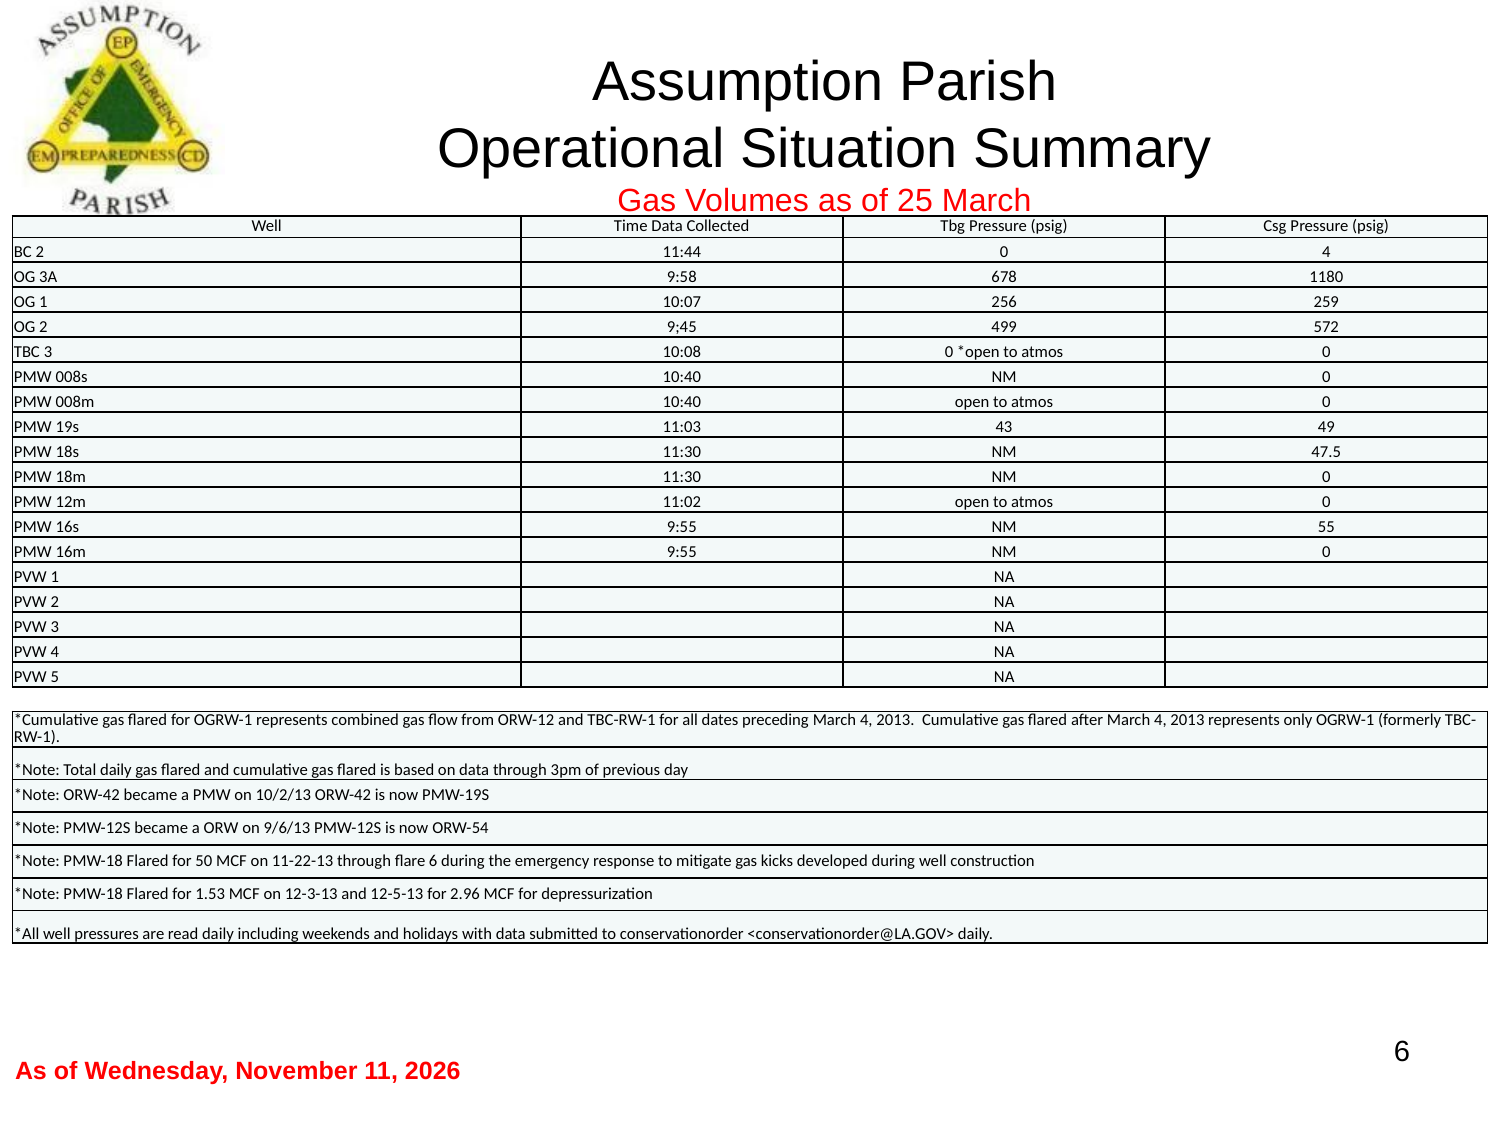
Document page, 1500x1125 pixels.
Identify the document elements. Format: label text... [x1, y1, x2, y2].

table_cell 11:30 [522, 463, 842, 486]
table_cell 9:58 [522, 263, 842, 286]
table_cell 55 [1166, 513, 1487, 536]
table_cell PVW 4 [13, 638, 520, 661]
table_cell BC 2 [13, 238, 520, 261]
table_cell 10:40 [522, 388, 842, 411]
table_cell *Note: PMW-18 Flared for 1.53 MCF on 12-3-13 and 12-5-13 for 2.96 MCF for depressurization [13, 879, 1487, 910]
table_cell 9:55 [522, 513, 842, 536]
table_cell [522, 663, 842, 686]
table_cell 0 [1166, 538, 1487, 561]
table_cell NM [844, 513, 1164, 536]
table_cell 10:07 [522, 288, 842, 311]
table_cell NA [844, 588, 1164, 611]
table_header Csg Pressure (psig) [1166, 217, 1487, 237]
table_cell open to atmos [844, 488, 1164, 511]
table_cell 11:03 [522, 413, 842, 436]
picture [0, 0, 226, 229]
table_cell NM [844, 538, 1164, 561]
table_cell *Note: PMW-18 Flared for 50 MCF on 11-22-13 through flare 6 during the emergency response to mitigate gas kicks developed during well construction [13, 846, 1487, 877]
slide_number 6 [1074, 1024, 1426, 1103]
table_cell 572 [1166, 313, 1487, 336]
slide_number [0, 1046, 651, 1125]
table_cell NM [844, 438, 1164, 461]
table_cell 0 *open to atmos [844, 338, 1164, 361]
table_header Time Data Collected [522, 217, 842, 237]
table_cell [522, 588, 842, 611]
table_cell 499 [844, 313, 1164, 336]
table_cell 259 [1166, 288, 1487, 311]
table_cell 1180 [1166, 263, 1487, 286]
table_cell 10:08 [522, 338, 842, 361]
table_cell 4 [1166, 238, 1487, 261]
table_cell [1166, 588, 1487, 611]
table_cell 0 [1166, 388, 1487, 411]
table_cell 47.5 [1166, 438, 1487, 461]
table_cell NA [844, 563, 1164, 586]
table_cell *Note: Total daily gas flared and cumulative gas flared is based on data through 3pm of previous day [13, 748, 1487, 779]
table_cell PMW 16m [13, 538, 520, 561]
table_cell PMW 16s [13, 513, 520, 536]
table_header *Cumulative gas flared for OGRW-1 represents combined gas flow from ORW-12 and TBC-RW-1 for all dates preceding March 4, 2013. Cumulative gas flared after March 4, 2013 represents only OGRW-1 (formerly TBC-RW-1). [13, 712, 1487, 746]
text_box Assumption Parish Operational Situation Summary Gas Volumes as of 25 March [229, 37, 1500, 225]
table_cell NM [844, 463, 1164, 486]
table_cell PMW 008m [13, 388, 520, 411]
table_cell PMW 19s [13, 413, 520, 436]
table_cell 256 [844, 288, 1164, 311]
table_cell NM [844, 363, 1164, 386]
table_cell *All well pressures are read daily including weekends and holidays with data submitted to conservationorder <conservationorder@LA.GOV> daily. [13, 911, 1487, 942]
table_cell 10:40 [522, 363, 842, 386]
table_cell PVW 3 [13, 613, 520, 636]
table_cell PMW 008s [13, 363, 520, 386]
table_cell NA [844, 613, 1164, 636]
table_cell 43 [844, 413, 1164, 436]
table_cell NA [844, 663, 1164, 686]
table_cell [522, 563, 842, 586]
table_cell TBC 3 [13, 338, 520, 361]
table_cell [1166, 663, 1487, 686]
table_cell PMW 12m [13, 488, 520, 511]
table_cell PMW 18s [13, 438, 520, 461]
table_cell 0 [1166, 463, 1487, 486]
table_cell 9:55 [522, 538, 842, 561]
table_cell [522, 638, 842, 661]
table_cell PVW 2 [13, 588, 520, 611]
table_cell 0 [1166, 338, 1487, 361]
table_cell OG 1 [13, 288, 520, 311]
table_cell [1166, 563, 1487, 586]
table_cell 0 [1166, 488, 1487, 511]
table_cell open to atmos [844, 388, 1164, 411]
table_cell OG 3A [13, 263, 520, 286]
table_cell *Note: PMW-12S became a ORW on 9/6/13 PMW-12S is now ORW-54 [13, 813, 1487, 844]
table_header Tbg Pressure (psig) [844, 217, 1164, 237]
table_header Well [13, 217, 520, 237]
table_cell [1166, 613, 1487, 636]
table_cell 11:02 [522, 488, 842, 511]
table_cell PMW 18m [13, 463, 520, 486]
table_cell 49 [1166, 413, 1487, 436]
table_cell PVW 1 [13, 563, 520, 586]
table_cell 0 [844, 238, 1164, 261]
table_cell [1166, 638, 1487, 661]
table_cell 9;45 [522, 313, 842, 336]
table_cell 11:44 [522, 238, 842, 261]
table_cell OG 2 [13, 313, 520, 336]
table_cell PVW 5 [13, 663, 520, 686]
table_cell 11:30 [522, 438, 842, 461]
table_cell 678 [844, 263, 1164, 286]
table_cell NA [844, 638, 1164, 661]
table_cell [522, 613, 842, 636]
table_cell 0 [1166, 363, 1487, 386]
table_cell *Note: ORW-42 became a PMW on 10/2/13 ORW-42 is now PMW-19S [13, 780, 1487, 811]
